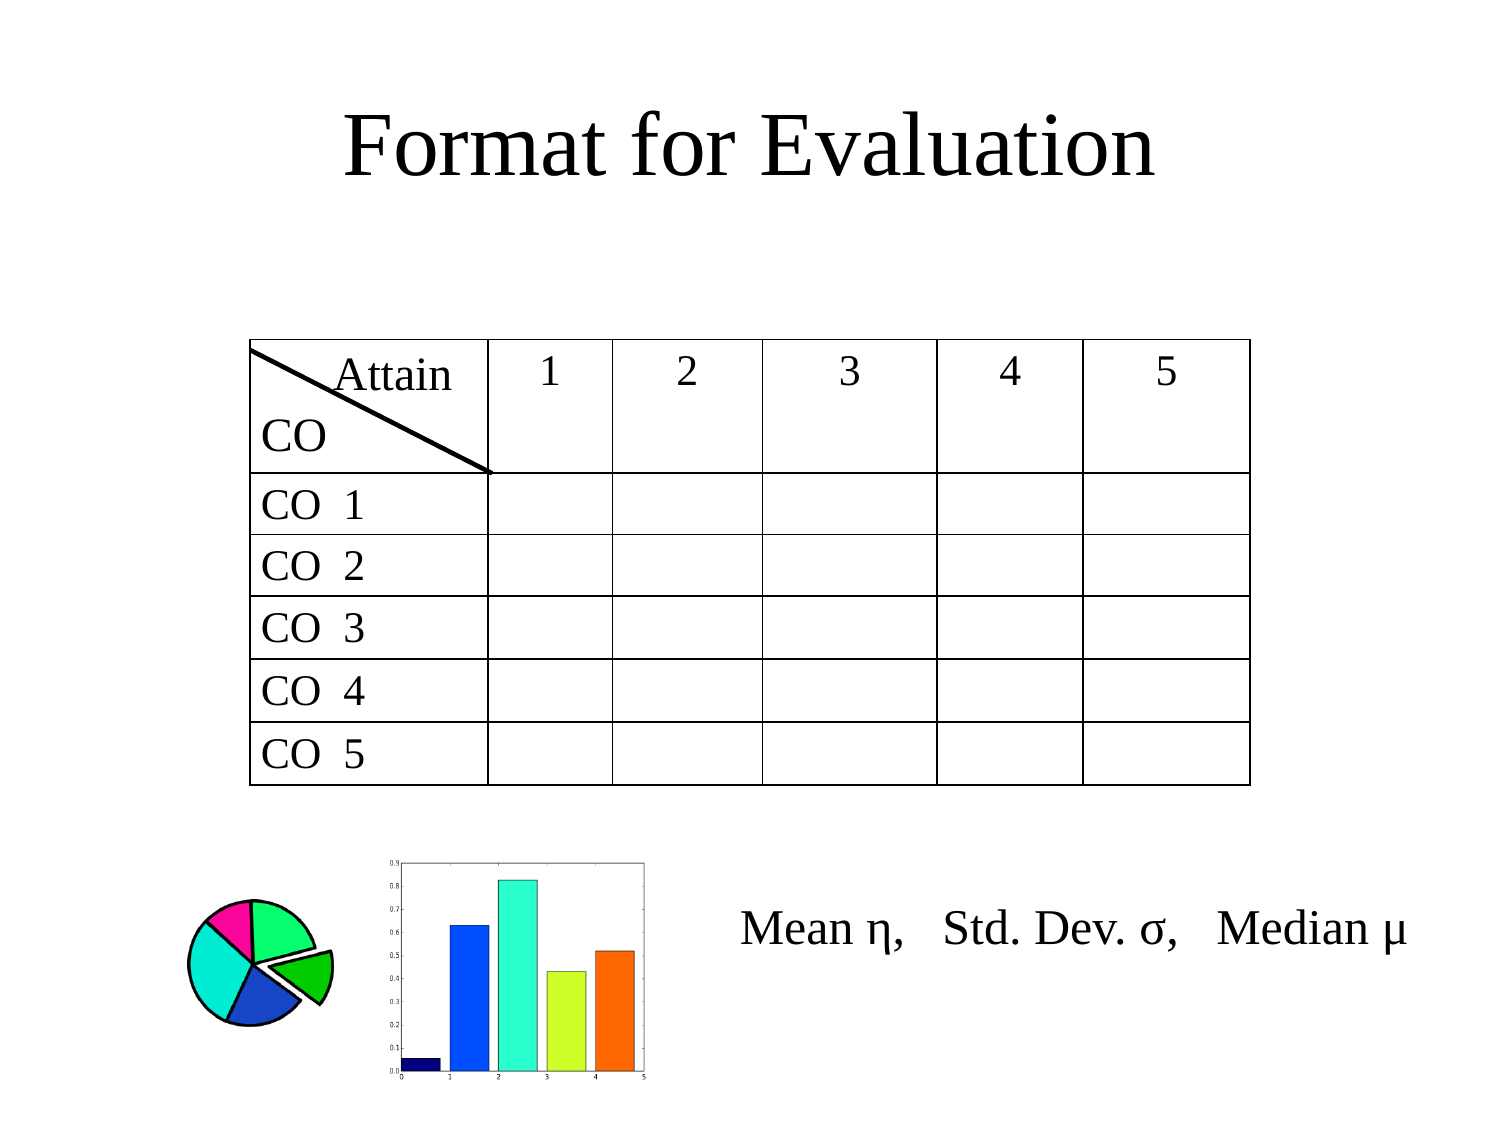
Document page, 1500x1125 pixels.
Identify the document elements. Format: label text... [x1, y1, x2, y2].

table_cell [1084, 535, 1249, 595]
title Format for Evaluation [75, 45, 1425, 233]
table_header 1 [489, 340, 612, 472]
table_cell [1084, 597, 1249, 658]
table_cell [1084, 660, 1249, 721]
table_cell [938, 597, 1082, 658]
table_cell [938, 660, 1082, 721]
table_cell [763, 597, 936, 658]
table_cell [489, 535, 612, 595]
table_cell [489, 474, 612, 534]
table_cell CO 3 [251, 597, 487, 658]
table_header 4 [938, 340, 1082, 472]
picture [187, 899, 334, 1027]
table_header Attain CO [251, 340, 487, 472]
table_cell [1084, 474, 1249, 534]
table_cell [613, 535, 762, 595]
table_header 3 [763, 340, 936, 472]
table_cell [763, 660, 936, 721]
table_cell CO 5 [251, 723, 487, 784]
table_cell [763, 723, 936, 784]
table_cell [489, 597, 612, 658]
table_cell [1084, 723, 1249, 784]
text_box Mean η, Std. Dev. σ, Median μ [725, 887, 1438, 963]
table_cell [938, 535, 1082, 595]
table_cell [938, 474, 1082, 534]
table_cell [938, 723, 1082, 784]
table_cell CO 2 [251, 535, 487, 595]
table_cell [489, 723, 612, 784]
table_cell CO 1 [251, 474, 487, 534]
table_cell [763, 535, 936, 595]
table_cell [489, 660, 612, 721]
table_header 5 [1084, 340, 1249, 472]
table_cell CO 4 [251, 660, 487, 721]
table_cell [613, 474, 762, 534]
table_cell [763, 474, 936, 534]
table_cell [613, 597, 762, 658]
table_cell [613, 660, 762, 721]
table_cell [613, 723, 762, 784]
picture [362, 837, 676, 1098]
table_header 2 [613, 340, 762, 472]
